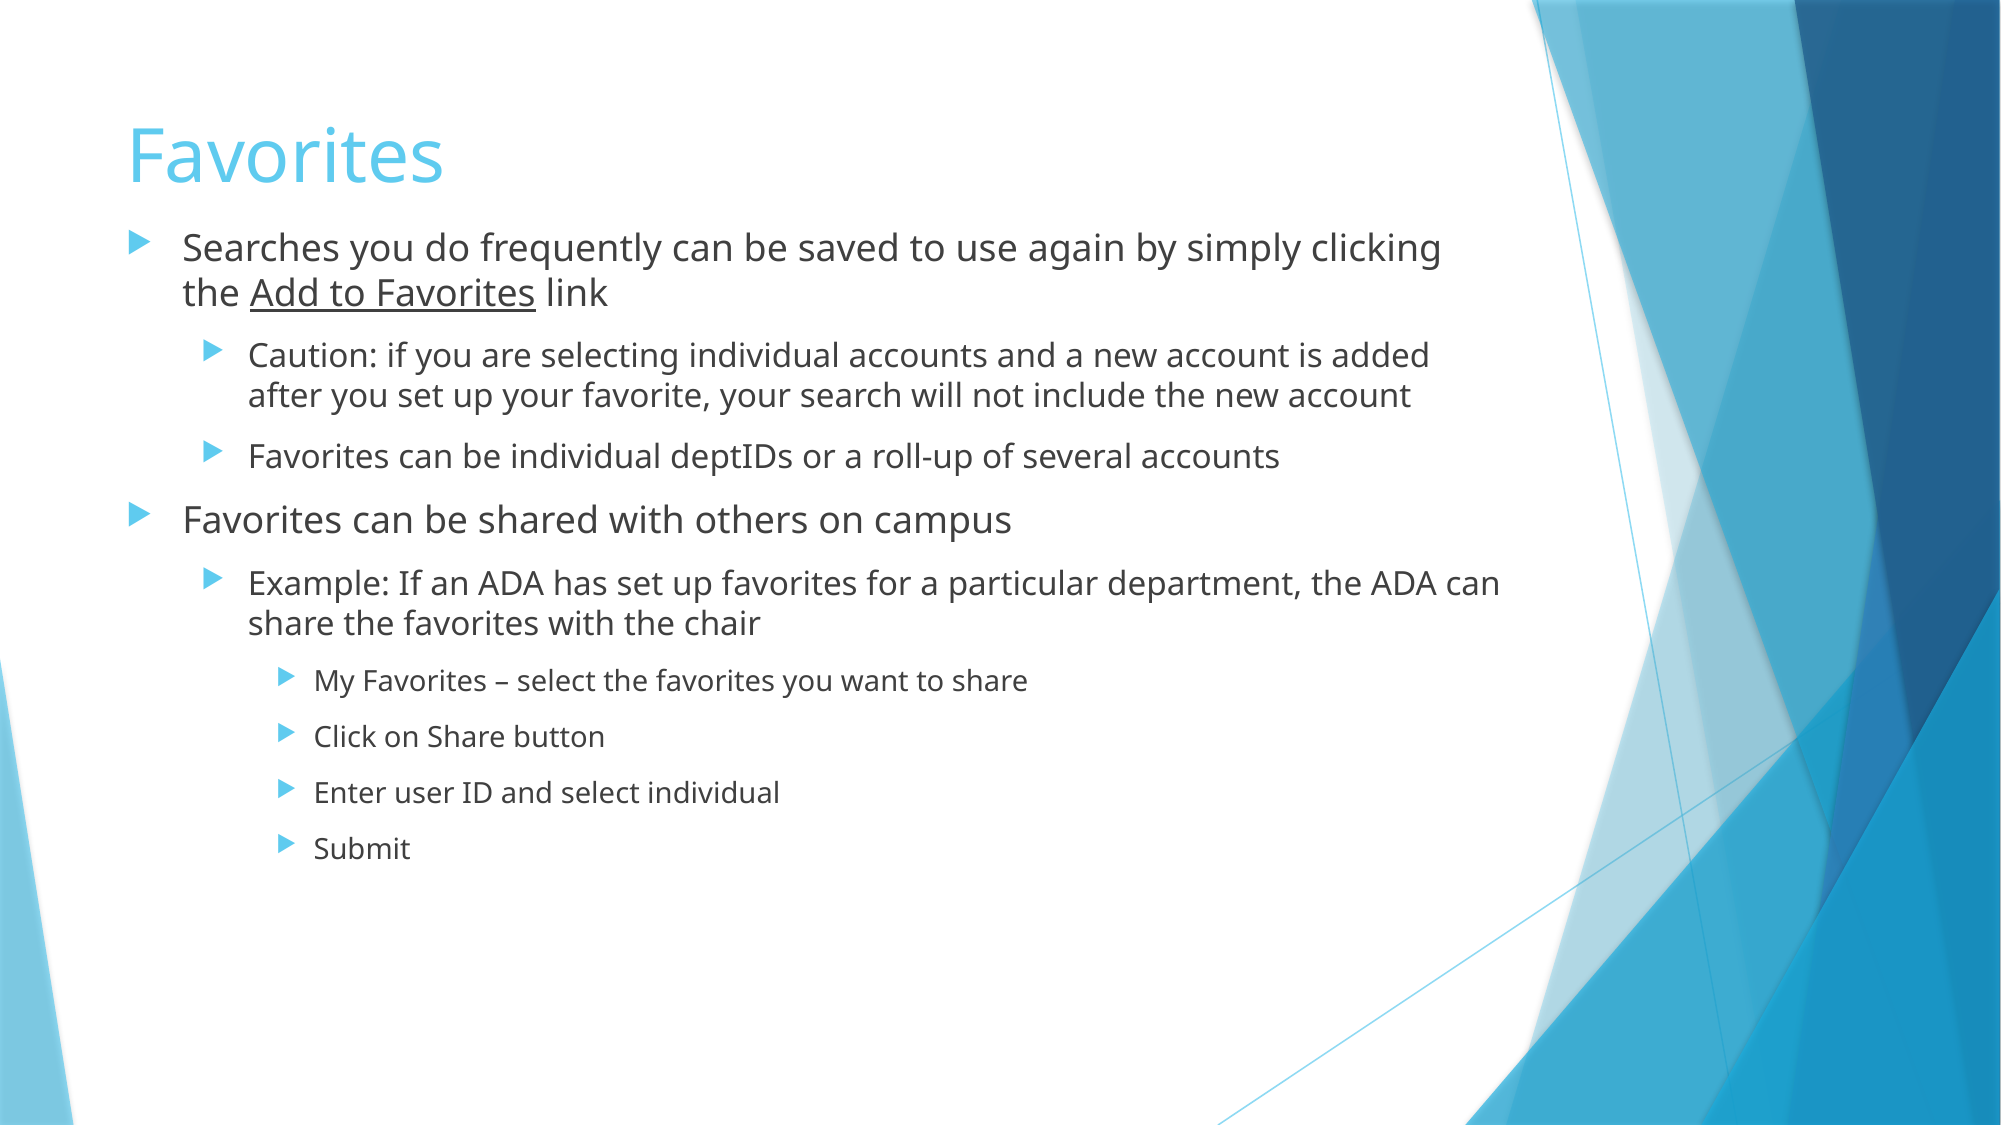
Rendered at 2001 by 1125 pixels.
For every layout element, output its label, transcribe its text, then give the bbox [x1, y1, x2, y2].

list Searches you do frequently can be saved to use again by simply clicking the Add to Favorites link Caution: if you are selecting individual accounts and a new account is added after you set up your favorite, your search will not include the new account Favorites can be individual deptIDs or a roll-up of several accounts Favorites can be shared with others on campus Example: If an ADA has set up favorites for a particular department, the ADA can share the favorites with the chair My Favorites – select the favorites you want to share Click on Share button Enter user ID and select individual Submit [111, 216, 1522, 1092]
title Favorites [111, 99, 1522, 216]
